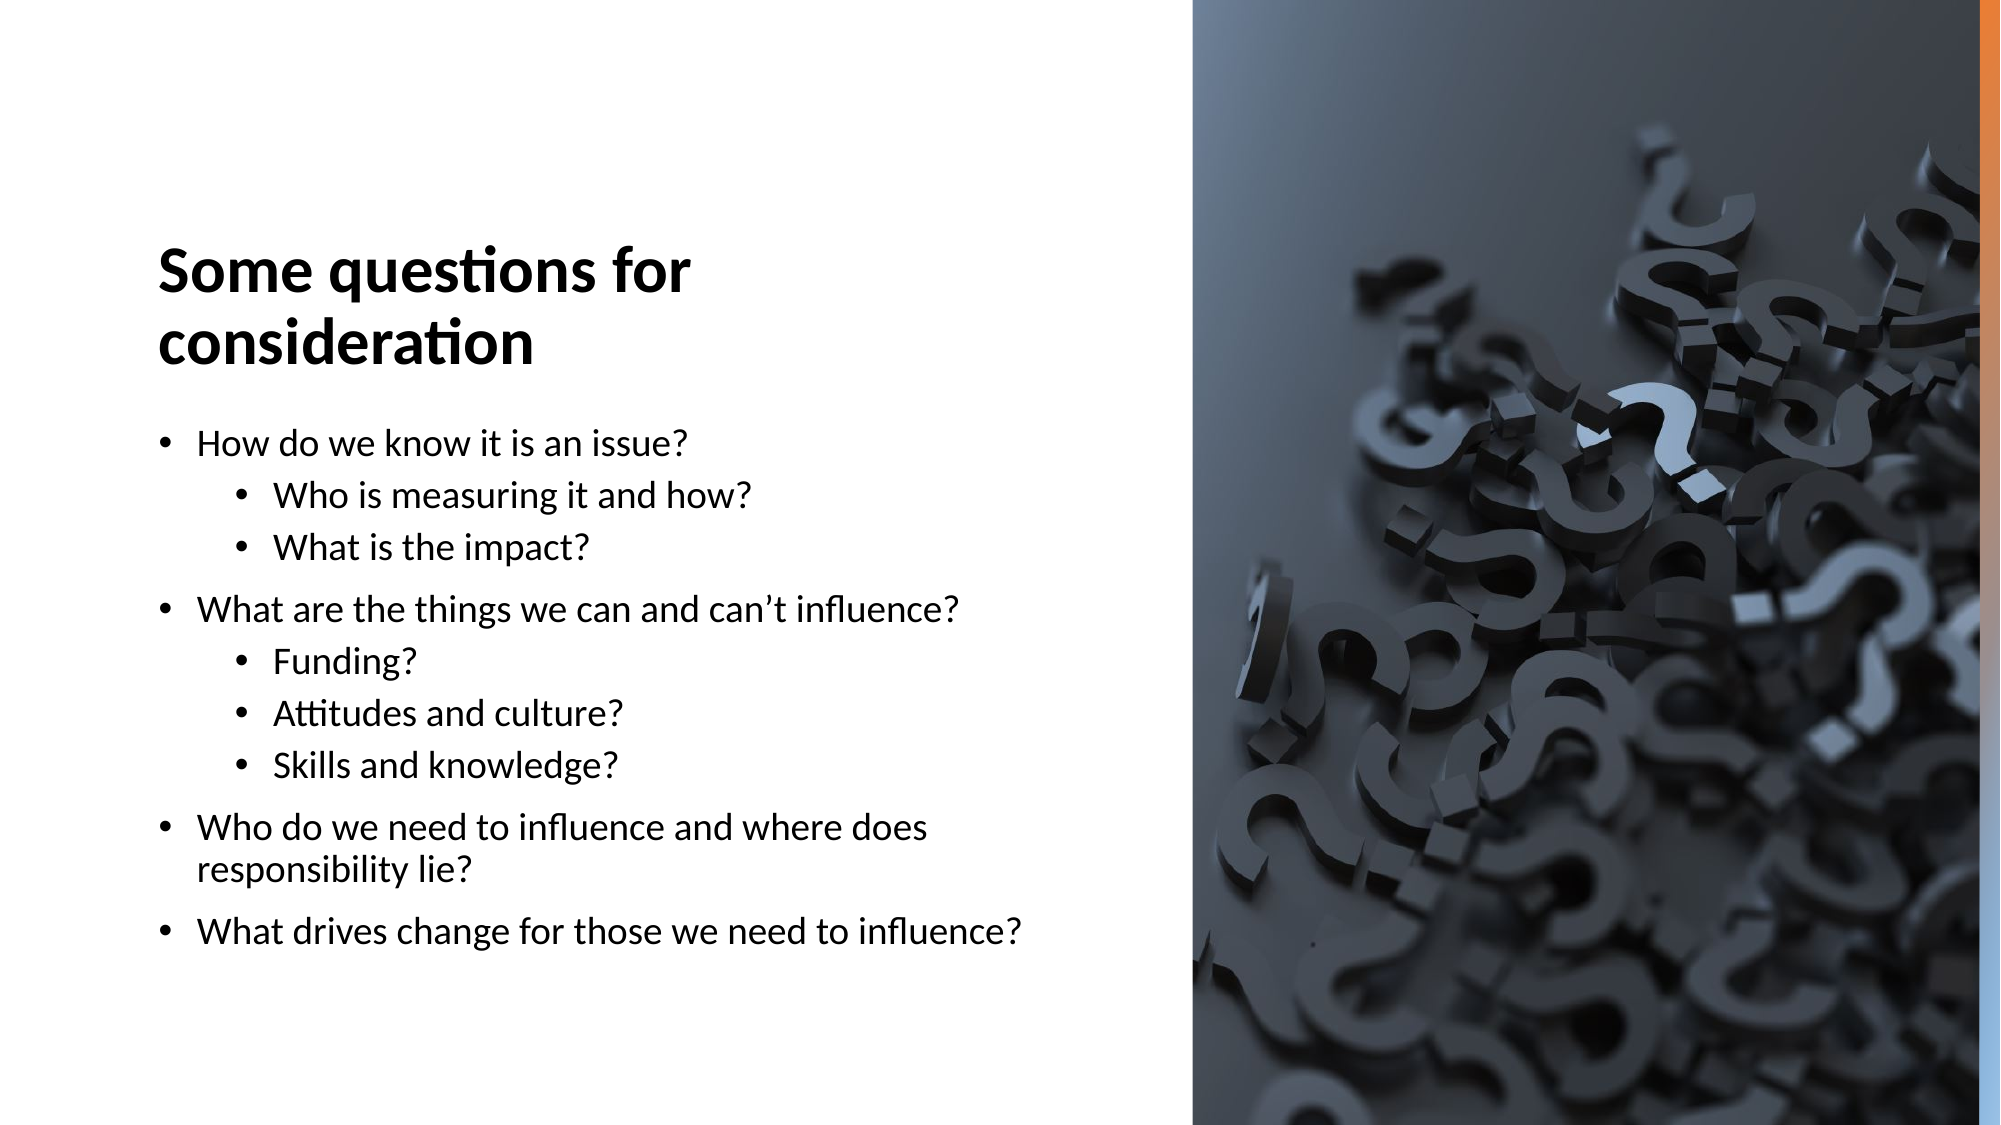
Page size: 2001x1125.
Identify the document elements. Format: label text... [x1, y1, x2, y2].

picture [1192, 0, 1979, 1125]
title Some questions for consideration [143, 121, 1043, 387]
list How do we know it is an issue? Who is measuring it and how? What is the impact? What are the things we can and can’t influence? Funding? Attitudes and culture? Skills and knowledge? Who do we need to influence and where does responsibility lie? What drives change for those we need to influence? [143, 415, 1043, 982]
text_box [1979, 0, 2000, 1125]
